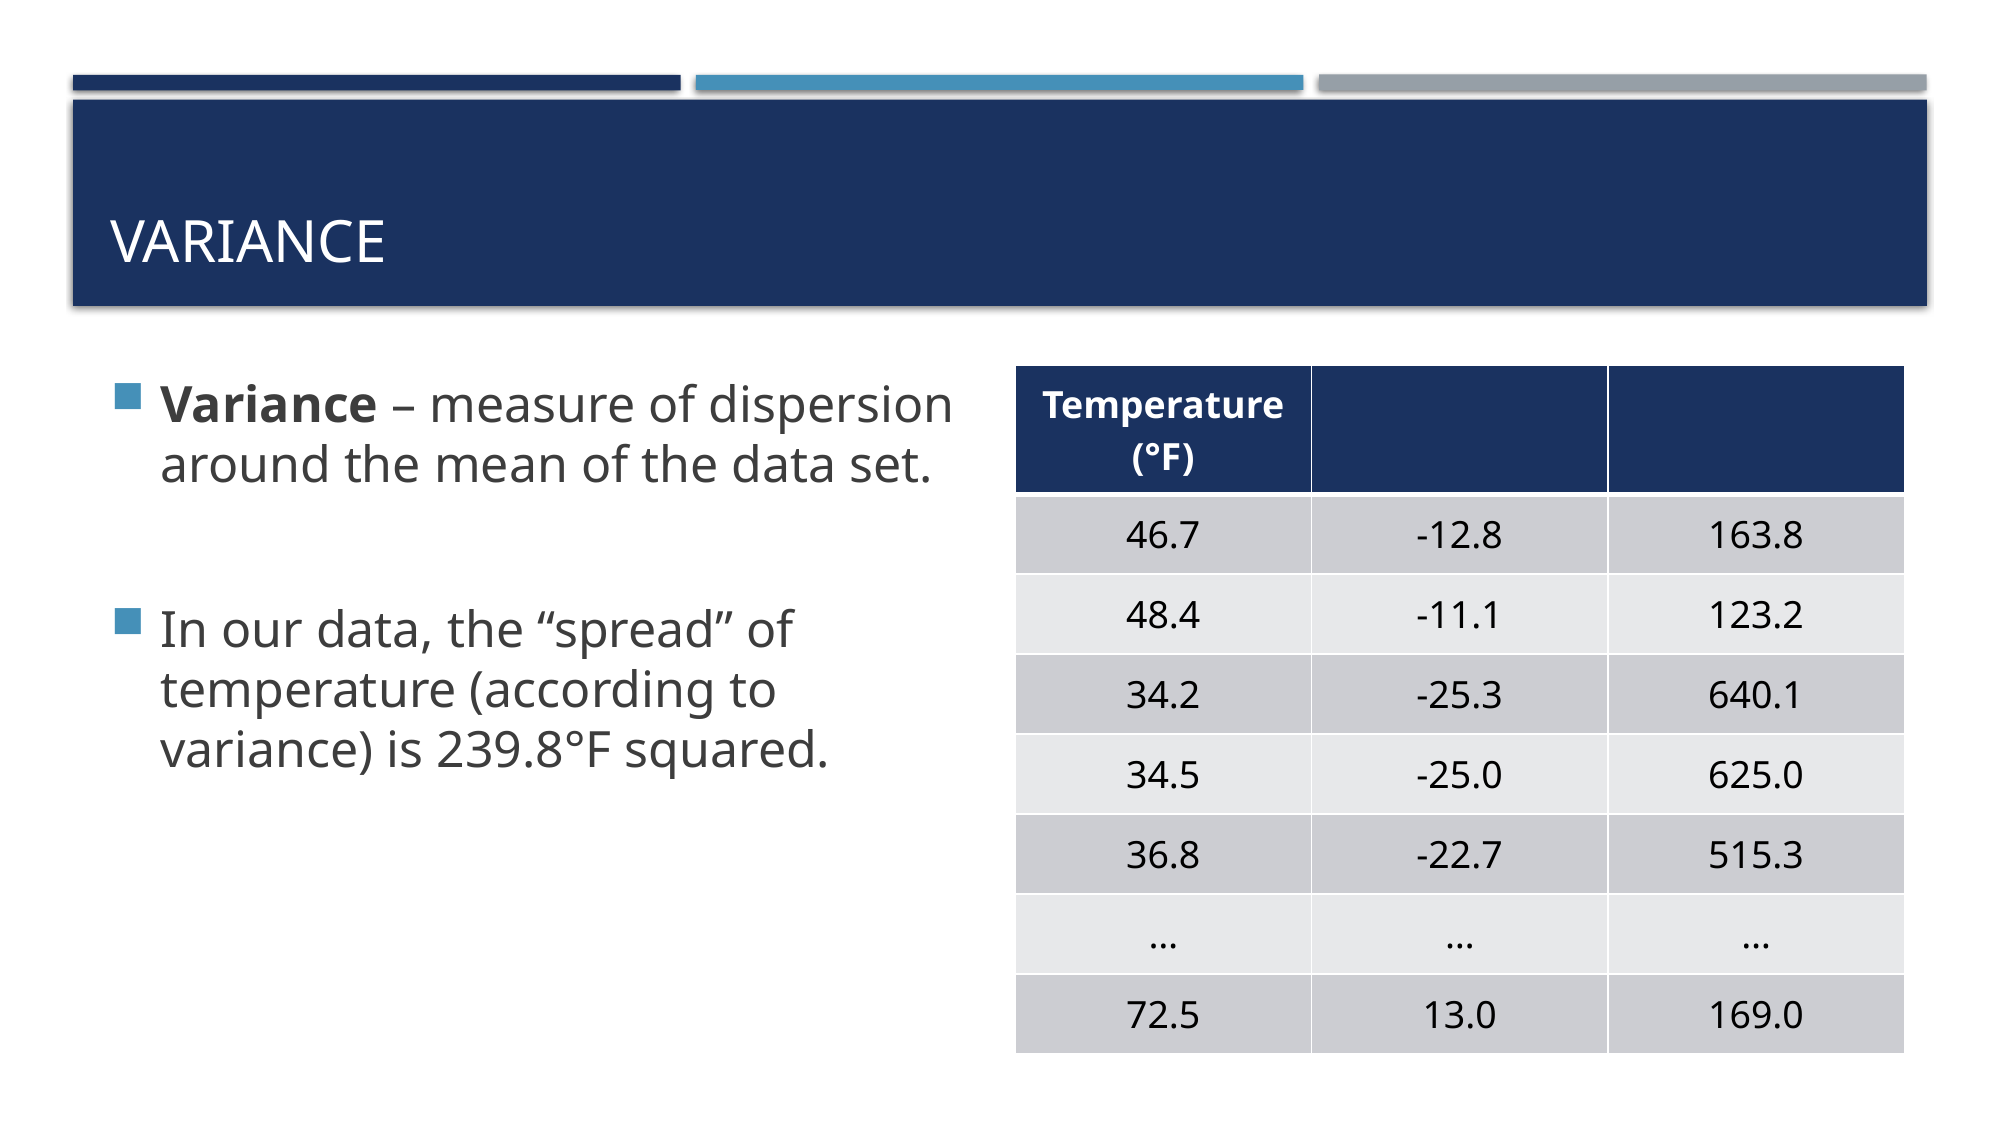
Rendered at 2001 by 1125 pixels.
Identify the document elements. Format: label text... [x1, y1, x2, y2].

list Variance – measure of dispersion around the mean of the data set. In our data, the “spread” of temperature (according to variance) is 239.8°F squared. [95, 365, 985, 962]
title Variance [95, 119, 1905, 282]
